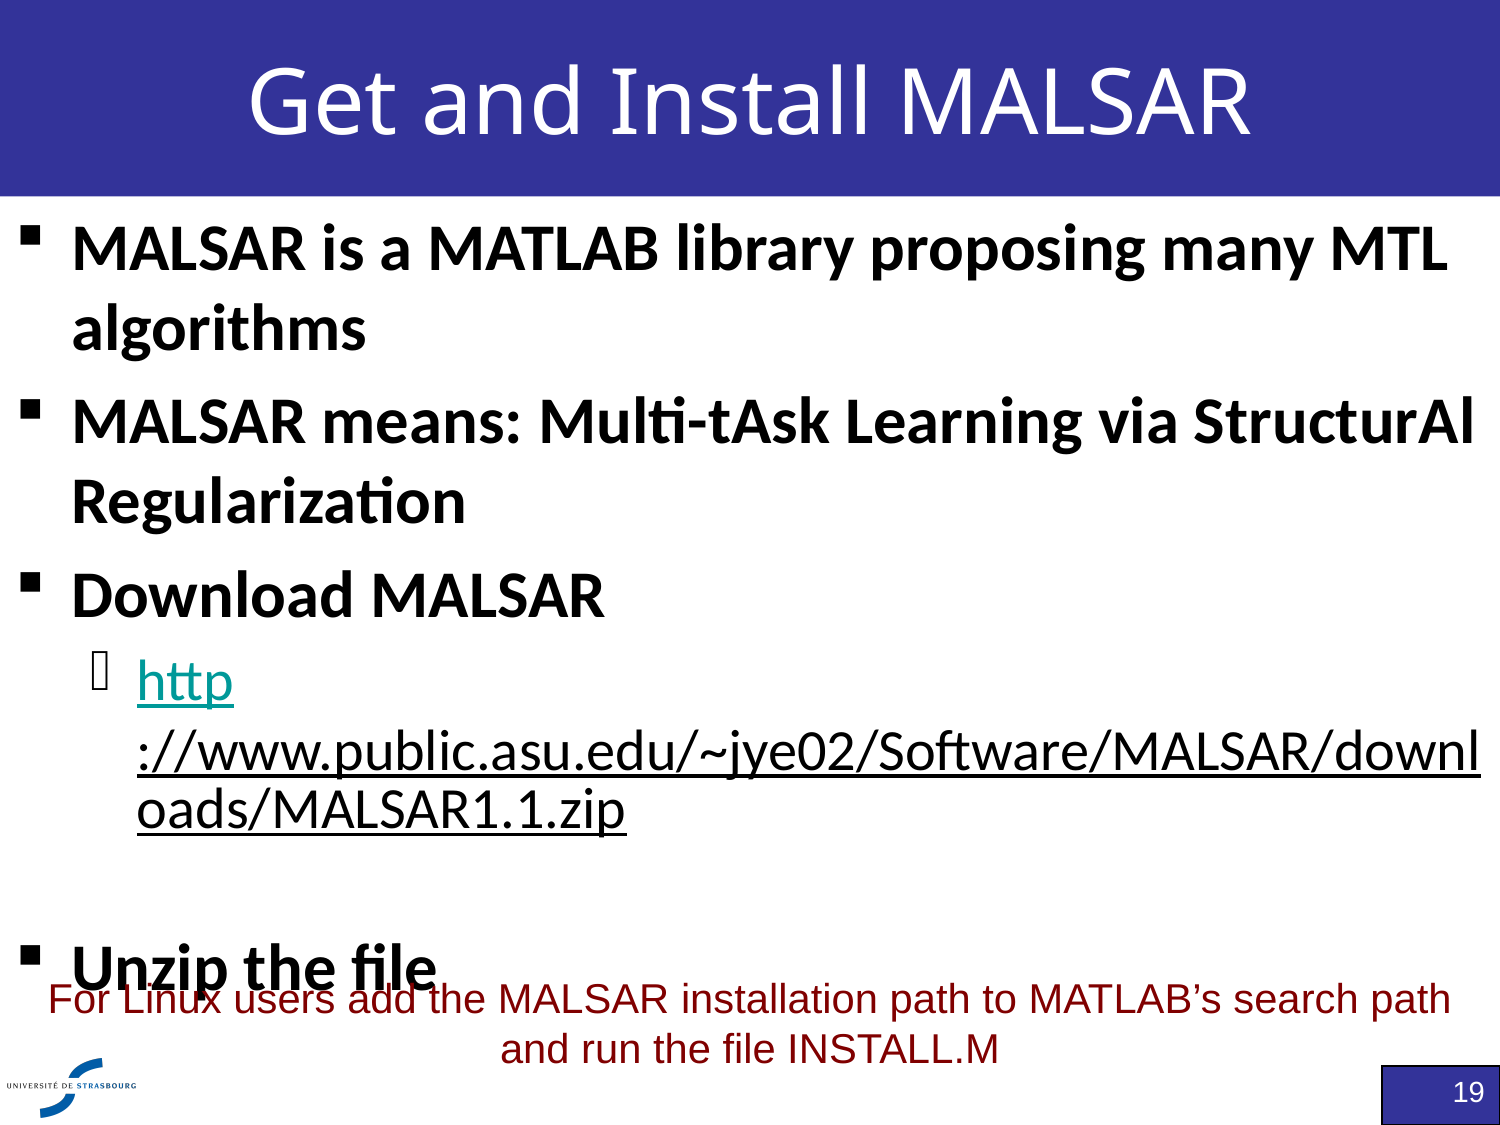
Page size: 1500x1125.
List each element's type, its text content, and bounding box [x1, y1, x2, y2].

slide_number 19 [1381, 1079, 1500, 1125]
picture [7, 1079, 136, 1118]
title Get and Install MALSAR [0, 0, 1500, 196]
text_box For Linux users add the MALSAR installation path to MATLAB’s search path and run the file INSTALL.M [0, 964, 1500, 1079]
list MALSAR is a MATLAB library proposing many MTL algorithms MALSAR means: Multi-tAsk Learning via StructurAl Regularization Download MALSAR http://www.public.asu.edu/~jye02/Software/MALSAR/downloads/MALSAR1.1.zip Unzip the file [0, 196, 1500, 964]
